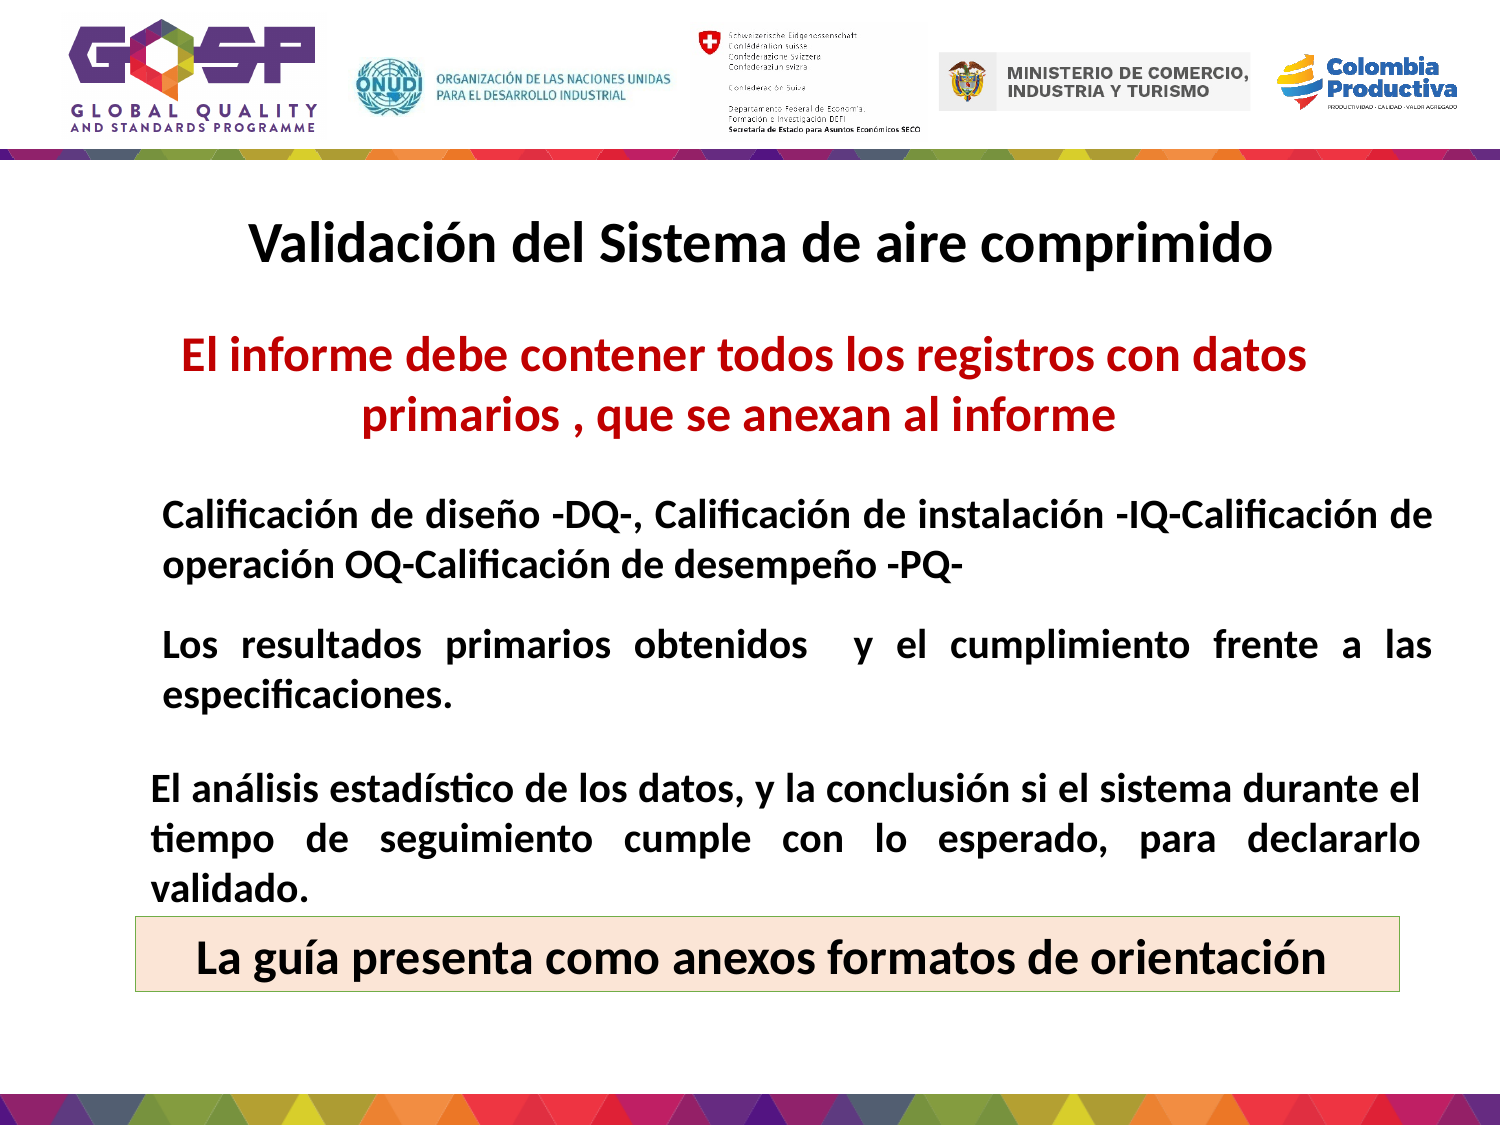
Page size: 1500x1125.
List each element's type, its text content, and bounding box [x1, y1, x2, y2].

text_box Calificación de diseño -DQ-, Calificación de instalación -IQ-Calificación de operación OQ-Calificación de desempeño -PQ- [147, 479, 1448, 595]
text_box Los resultados primarios obtenidos y el cumplimiento frente a las especificaciones. [147, 609, 1448, 725]
picture [690, 22, 928, 142]
picture [938, 52, 1251, 111]
picture [61, 12, 327, 140]
picture [0, 1094, 1500, 1125]
picture [1262, 41, 1471, 123]
text_box El informe debe contener todos los registros con datos primarios , que se anexan al informe [87, 314, 1402, 450]
picture [0, 149, 1500, 160]
text_box Validación del Sistema de aire comprimido [171, 196, 1338, 282]
picture [348, 57, 680, 117]
text_box La guía presenta como anexos formatos de orientación [135, 919, 1400, 992]
text_box El análisis estadístico de los datos, y la conclusión si el sistema durante el tiempo de seguimiento cumple con lo esperado, para declararlo validado. [135, 753, 1437, 919]
